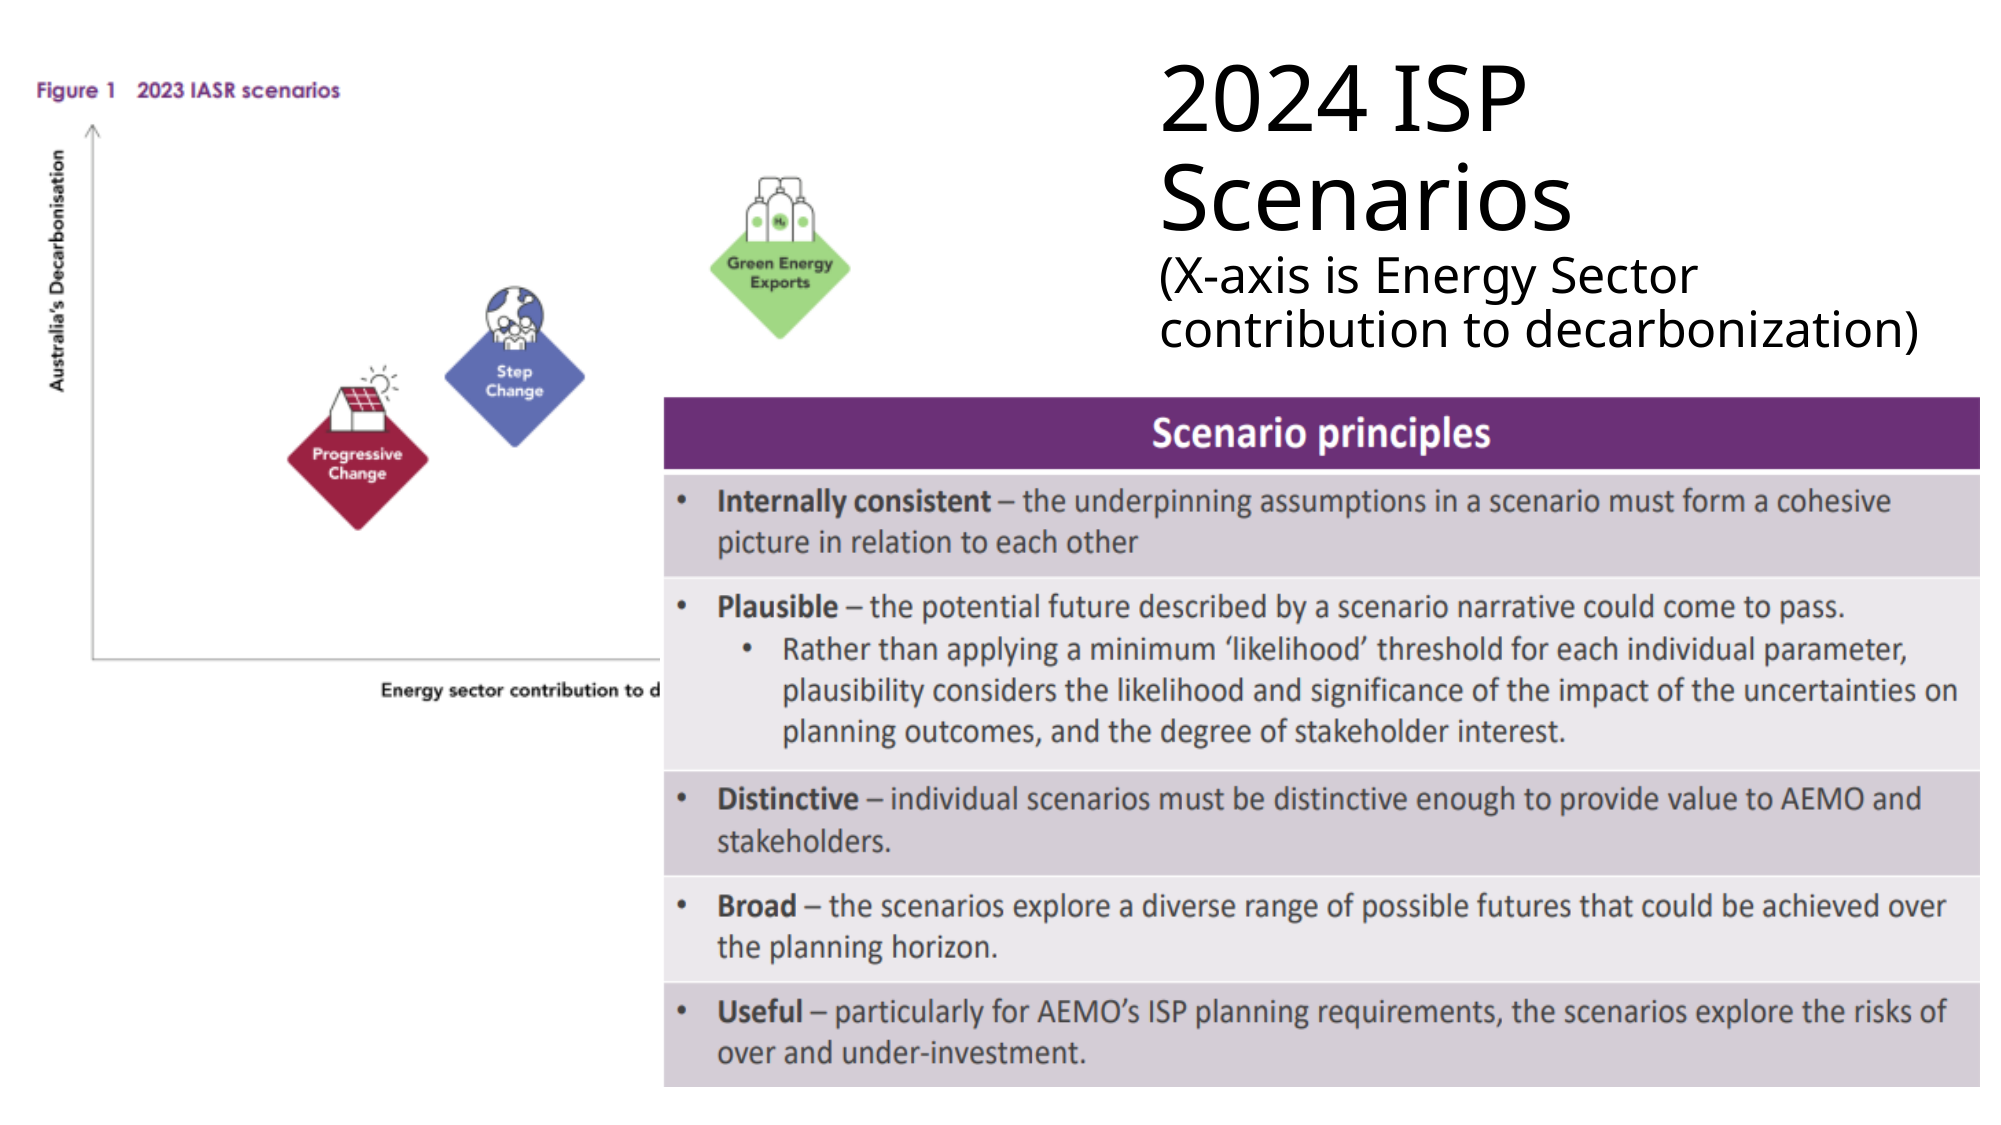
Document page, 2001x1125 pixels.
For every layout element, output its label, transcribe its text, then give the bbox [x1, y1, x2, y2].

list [659, 393, 1981, 1088]
title 2024 ISP Scenarios (X-axis is Energy Sector contribution to decarbonization) [1144, 38, 1950, 372]
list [19, 68, 959, 719]
